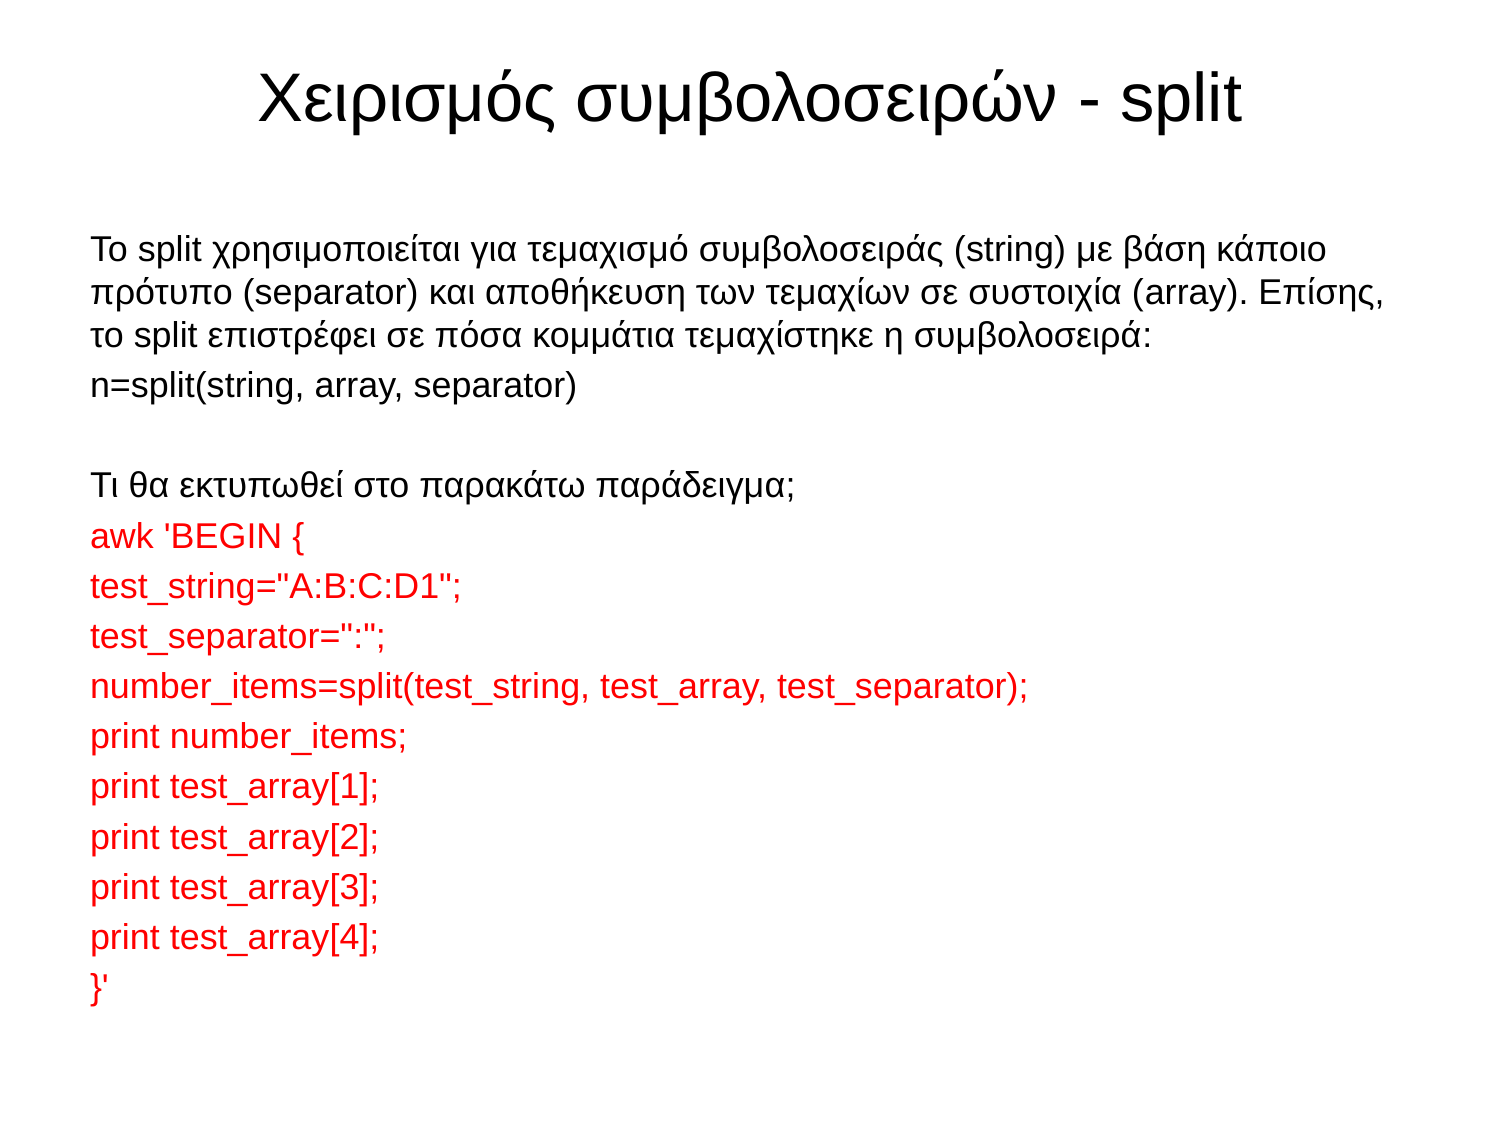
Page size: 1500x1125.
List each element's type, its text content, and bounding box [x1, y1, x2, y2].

list To split χρησιμοποιείται για τεμαχισμό συμβολοσειράς (string) με βάση κάποιο πρότυπο (separator) και αποθήκευση των τεμαχίων σε συστοιχία (array). Επίσης, το split επιστρέφει σε πόσα κομμάτια τεμαχίστηκε η συμβολοσειρά: n=split(string, array, separator) Τι θα εκτυπωθεί στο παρακάτω παράδειγμα; awk 'BEGIN { test_string="A:B:C:D1"; test_separator=":"; number_items=split(test_string, test_array, test_separator); print number_items; print test_array[1]; print test_array[2]; print test_array[3]; print test_array[4]; }' [75, 217, 1425, 1018]
title Χειρισμός συμβολοσειρών - split [75, 45, 1425, 144]
